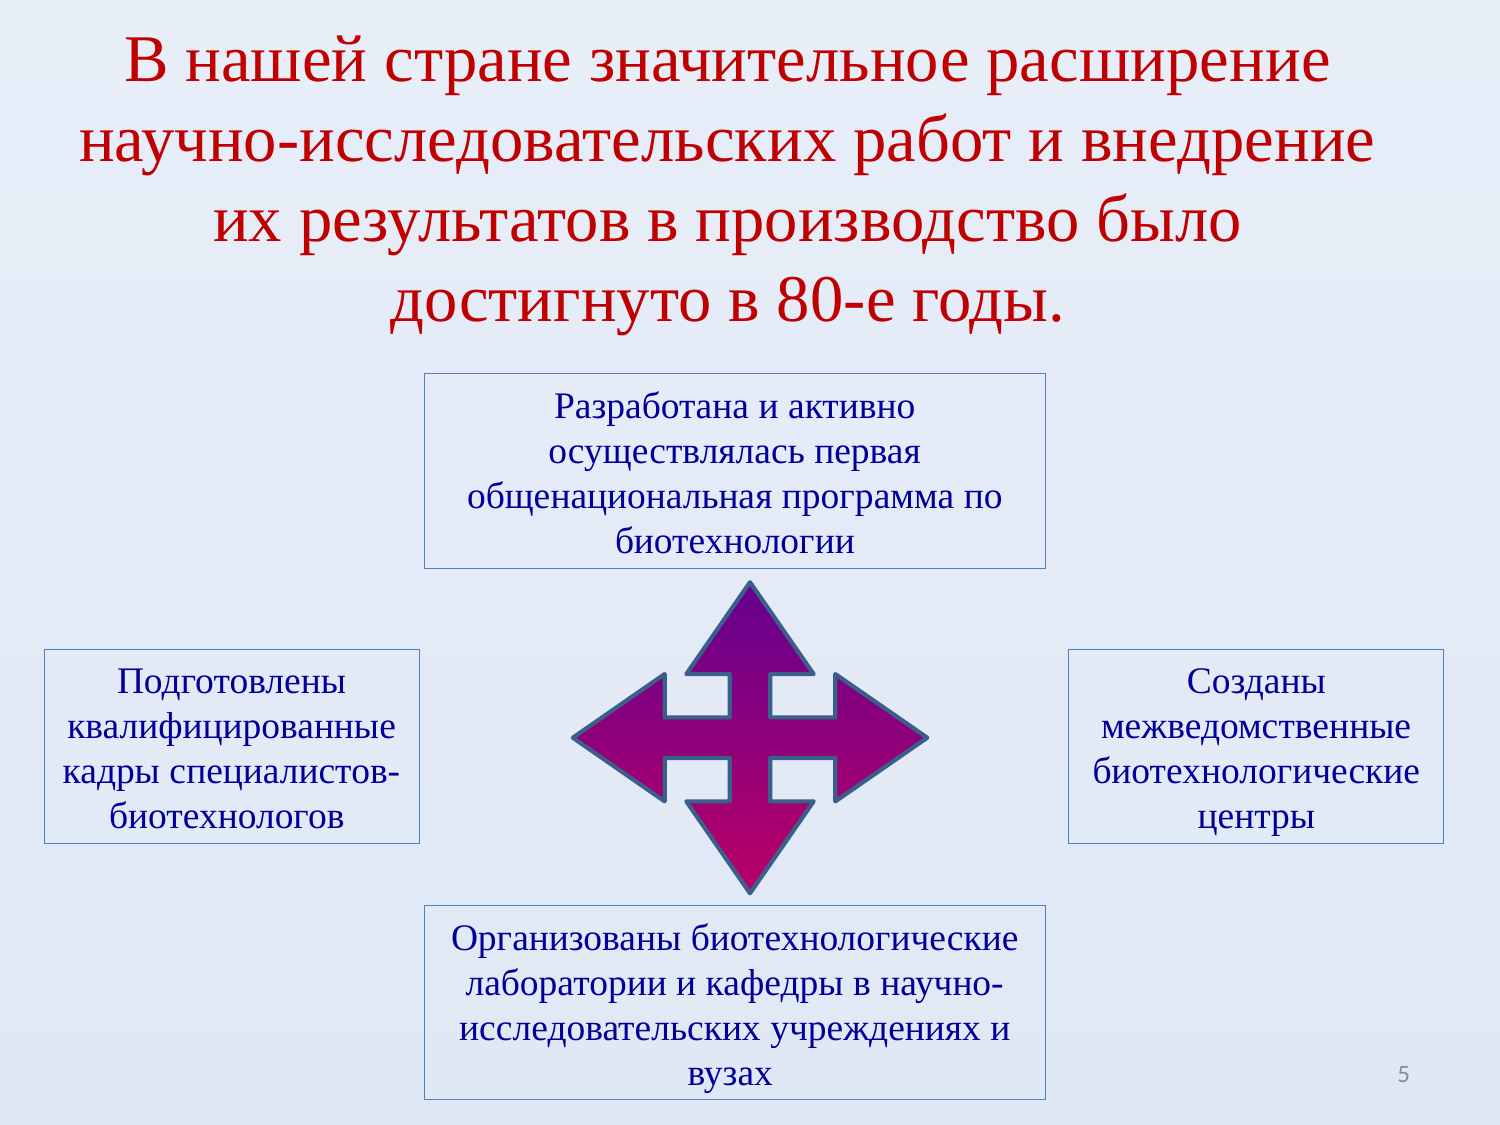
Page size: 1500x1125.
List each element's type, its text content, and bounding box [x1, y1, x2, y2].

text_box Созданы межведомственные биотехнологические центры [1068, 649, 1444, 844]
text_box [570, 580, 930, 896]
slide_number 5 [1074, 1042, 1425, 1103]
list В нашей стране значительное расширение научно-исследовательских работ и внедрение их результатов в производство было достигнуто в 80-е годы. [53, 7, 1404, 374]
text_box Подготовлены квалифицированные кадры специалистов-биотехнологов [44, 649, 420, 844]
text_box Разработана и активно осуществлялась первая общенациональная программа по биотехнологии [424, 373, 1046, 569]
text_box Организованы биотехнологические лаборатории и кафедры в научно-исследовательских учреждениях и вузах [424, 905, 1046, 1100]
